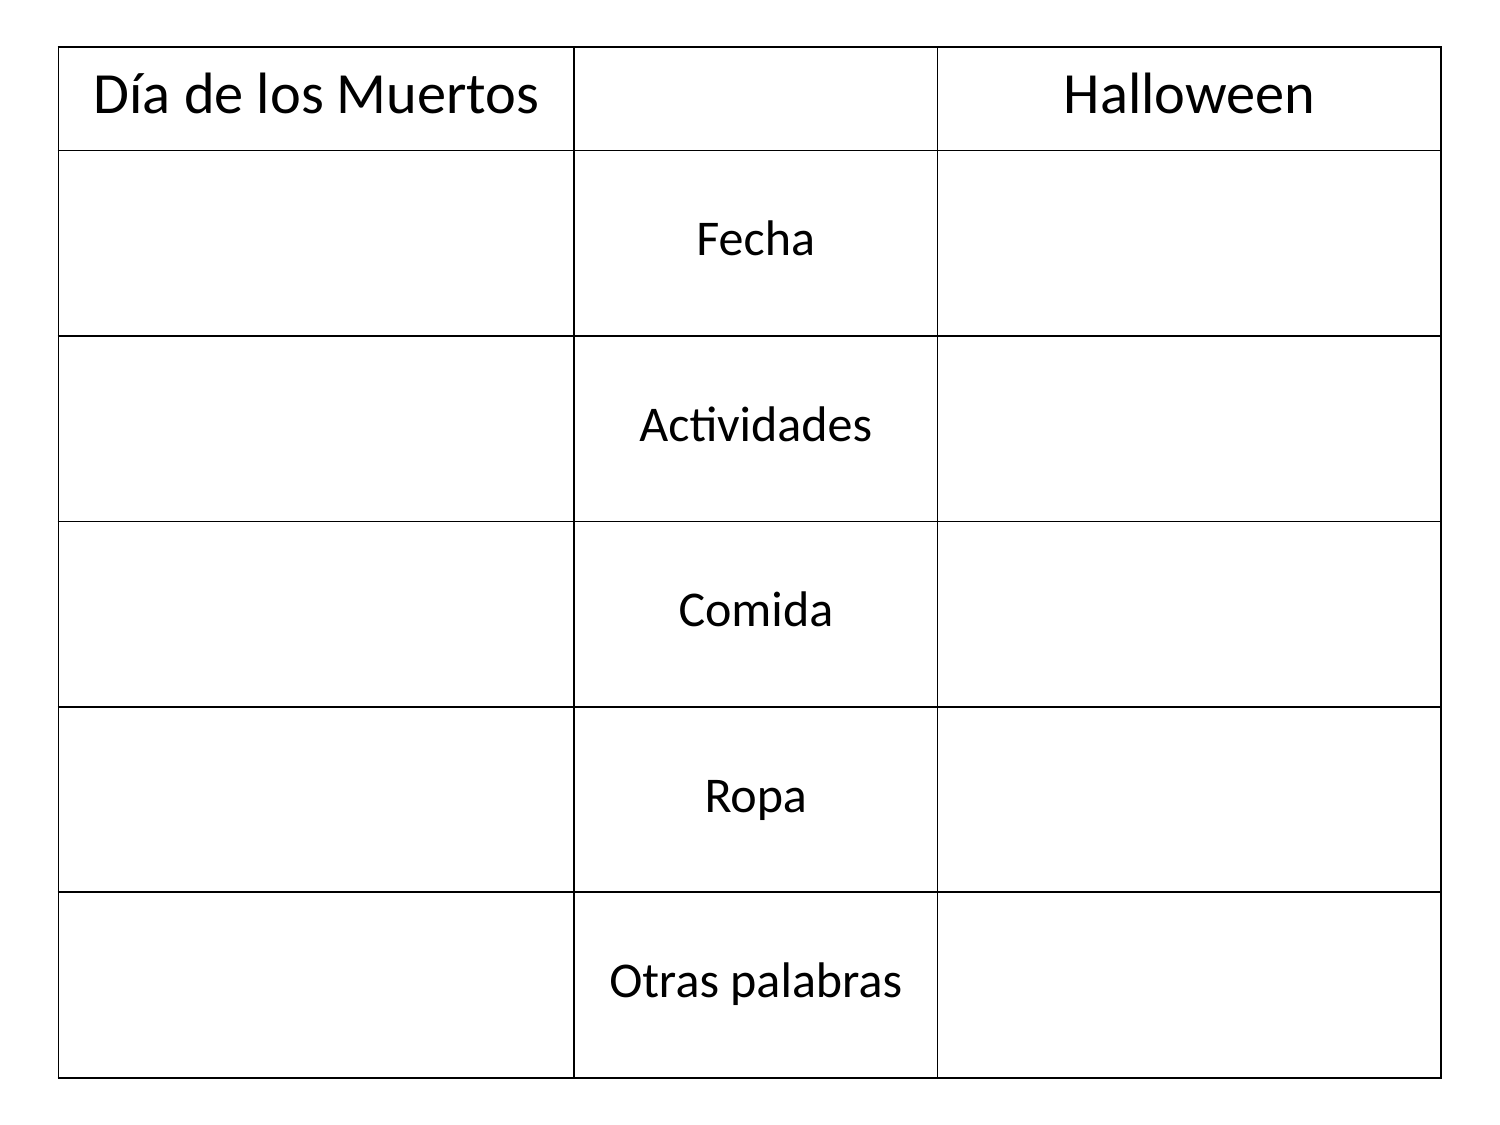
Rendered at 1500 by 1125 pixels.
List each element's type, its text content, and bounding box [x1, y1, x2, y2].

table_cell [938, 522, 1440, 706]
table_cell Fecha [575, 151, 937, 335]
table_cell Ropa [575, 708, 937, 891]
table_cell [59, 337, 573, 521]
table_cell Otras palabras [575, 893, 937, 1077]
table_cell Actividades [575, 337, 937, 521]
table_cell [938, 708, 1440, 891]
table_cell Comida [575, 522, 937, 706]
table_cell [938, 337, 1440, 521]
table_header Halloween [938, 48, 1440, 150]
table_header [575, 48, 937, 150]
table_cell [938, 151, 1440, 335]
table_cell [59, 893, 573, 1077]
table_header Día de los Muertos [59, 48, 573, 150]
table_cell [59, 708, 573, 891]
table_cell [59, 522, 573, 706]
table_cell [938, 893, 1440, 1077]
table_cell [59, 151, 573, 335]
